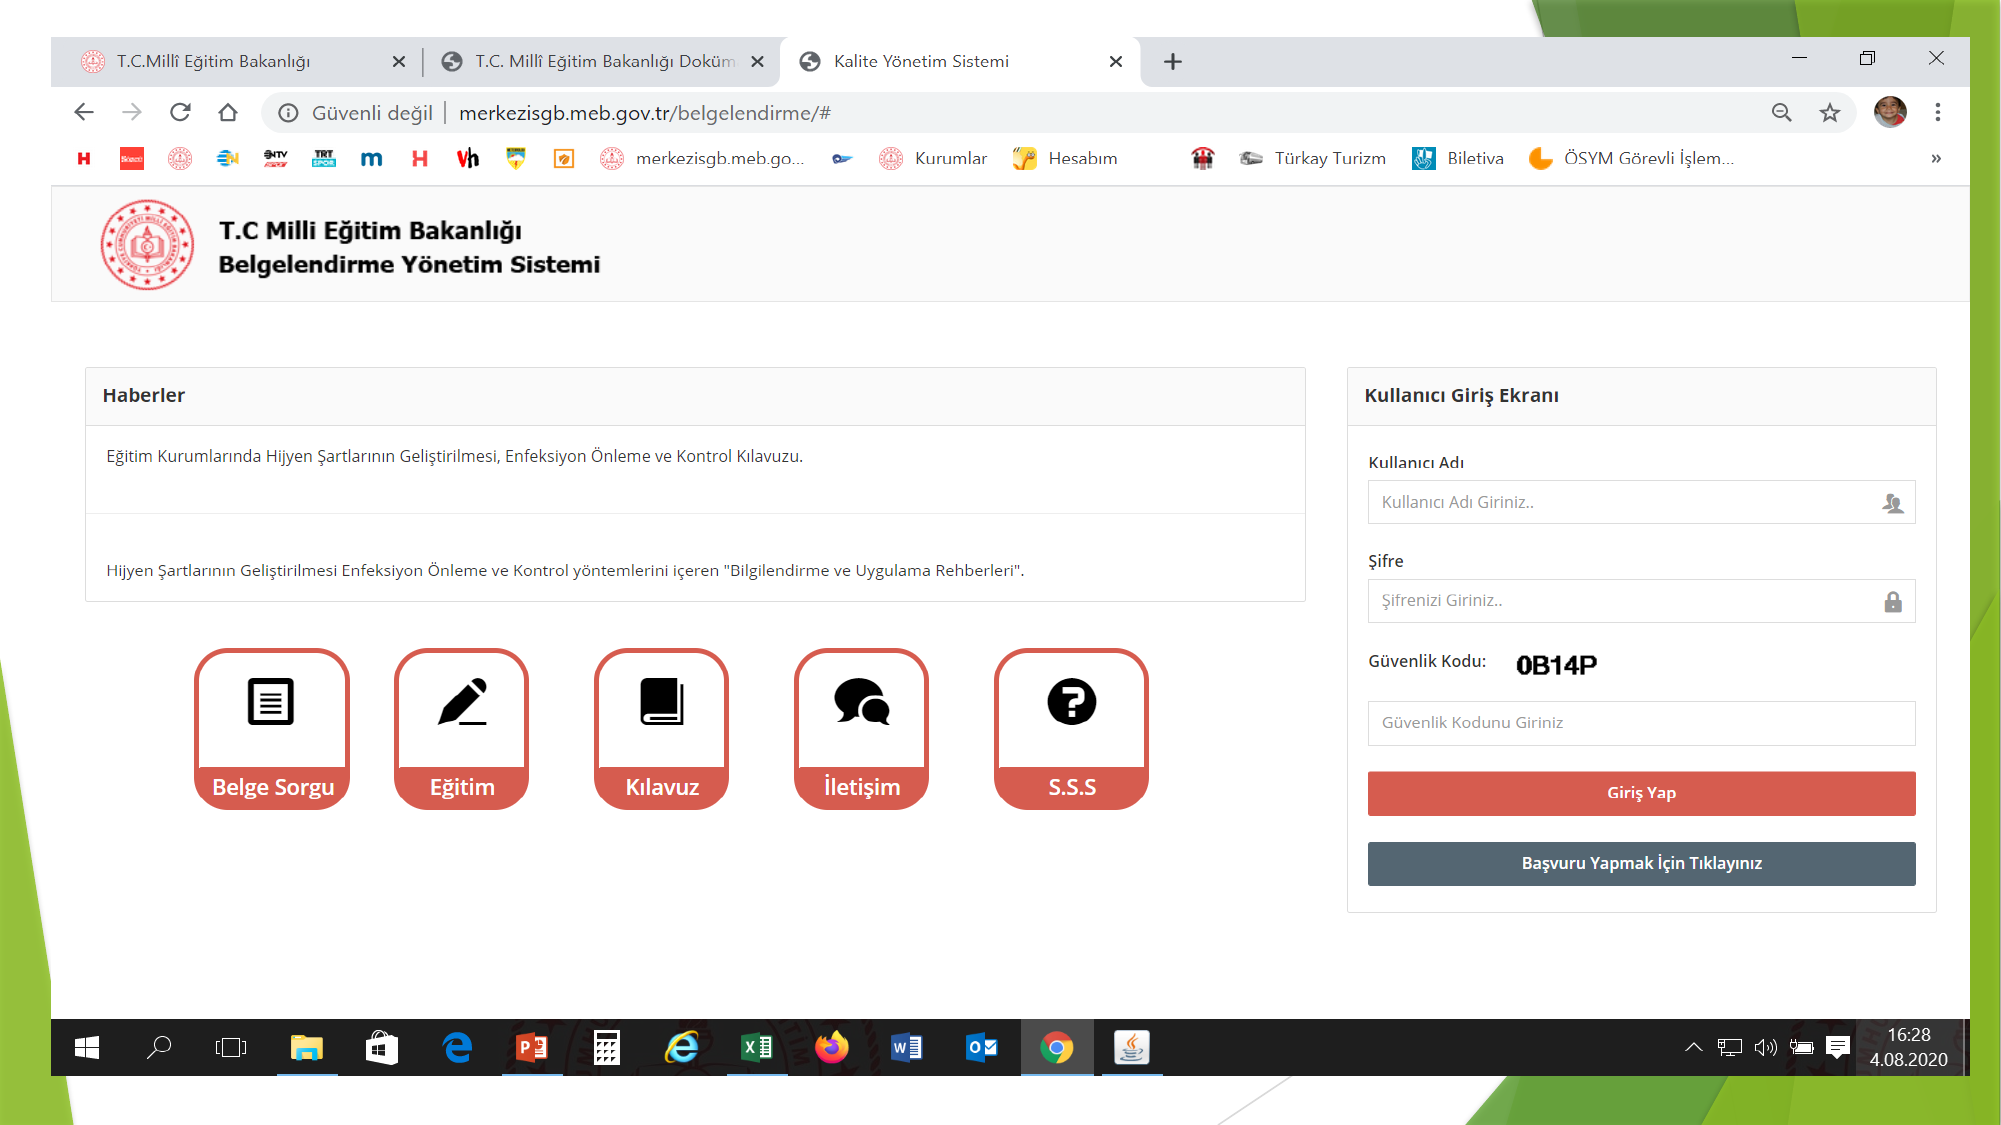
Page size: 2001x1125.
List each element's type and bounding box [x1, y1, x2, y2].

picture [51, 37, 1971, 1077]
